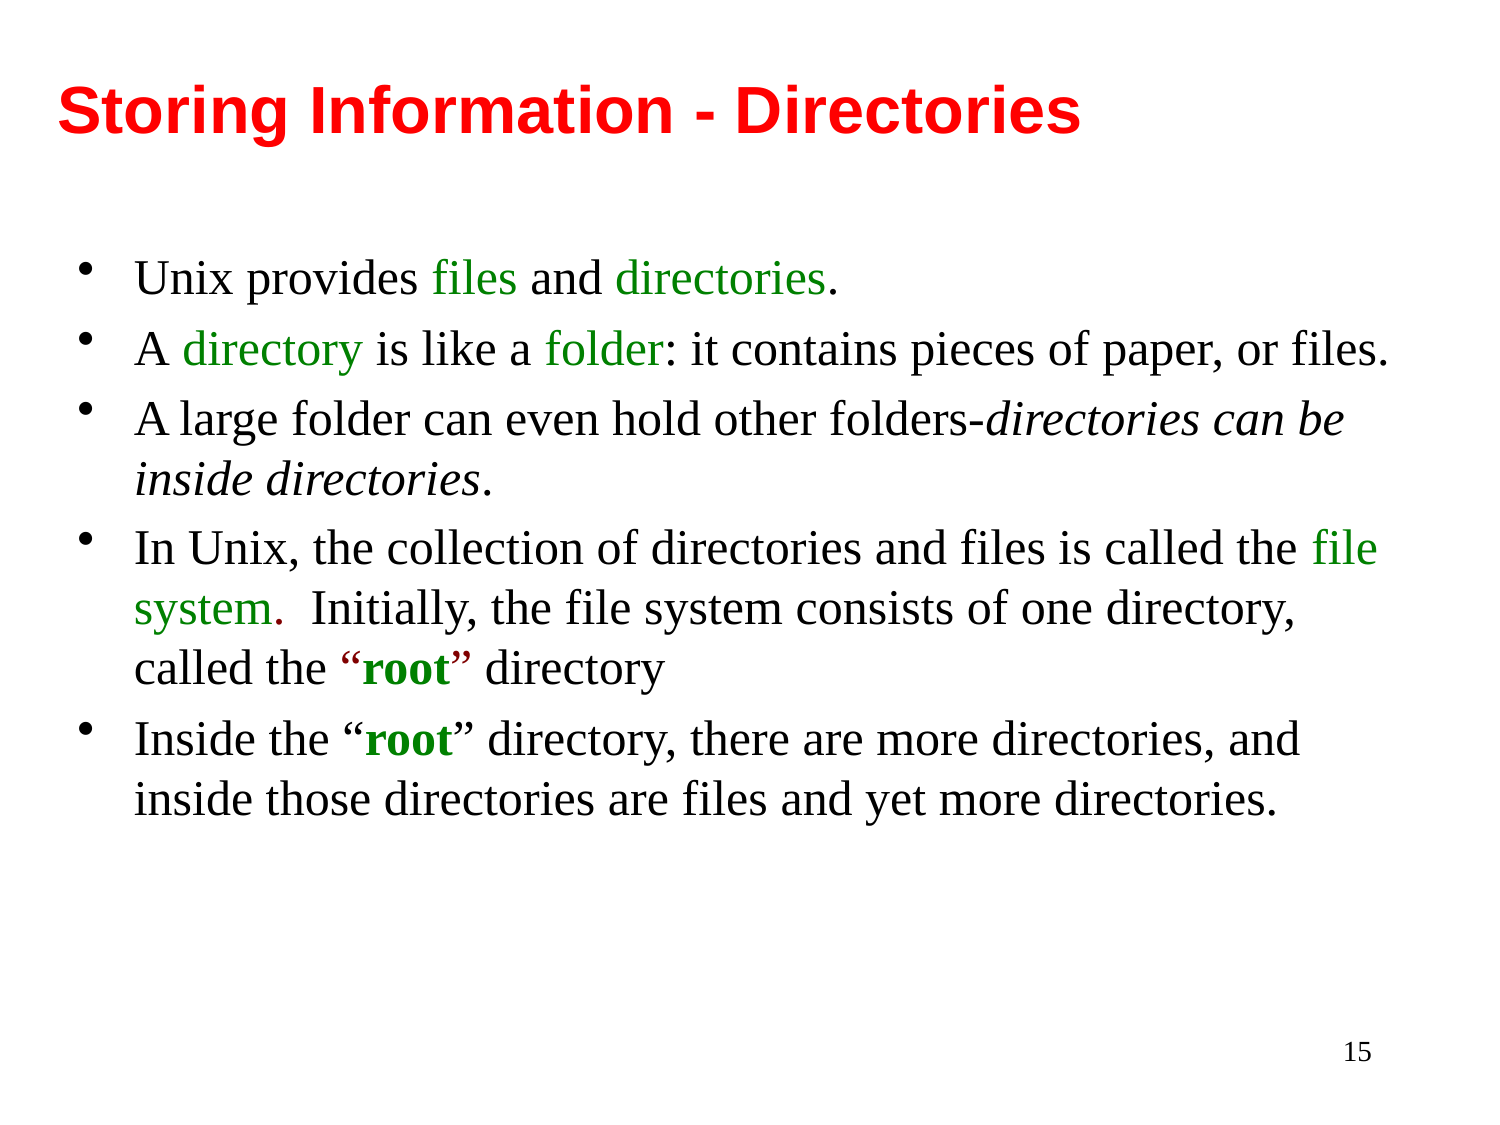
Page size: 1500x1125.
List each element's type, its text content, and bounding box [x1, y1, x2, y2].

text_box Storing Information - Directories [42, 58, 1099, 154]
list Unix provides files and directories. A directory is like a folder: it contains pieces of paper, or files. A large folder can even hold other folders-directories can be inside directories. In Unix, the collection of directories and files is called the file system. Initially, the file system consists of one directory, called the “root” directory Inside the “root” directory, there are more directories, and inside those directories are files and yet more directories. [62, 237, 1426, 913]
slide_number 15 [1074, 1025, 1388, 1100]
